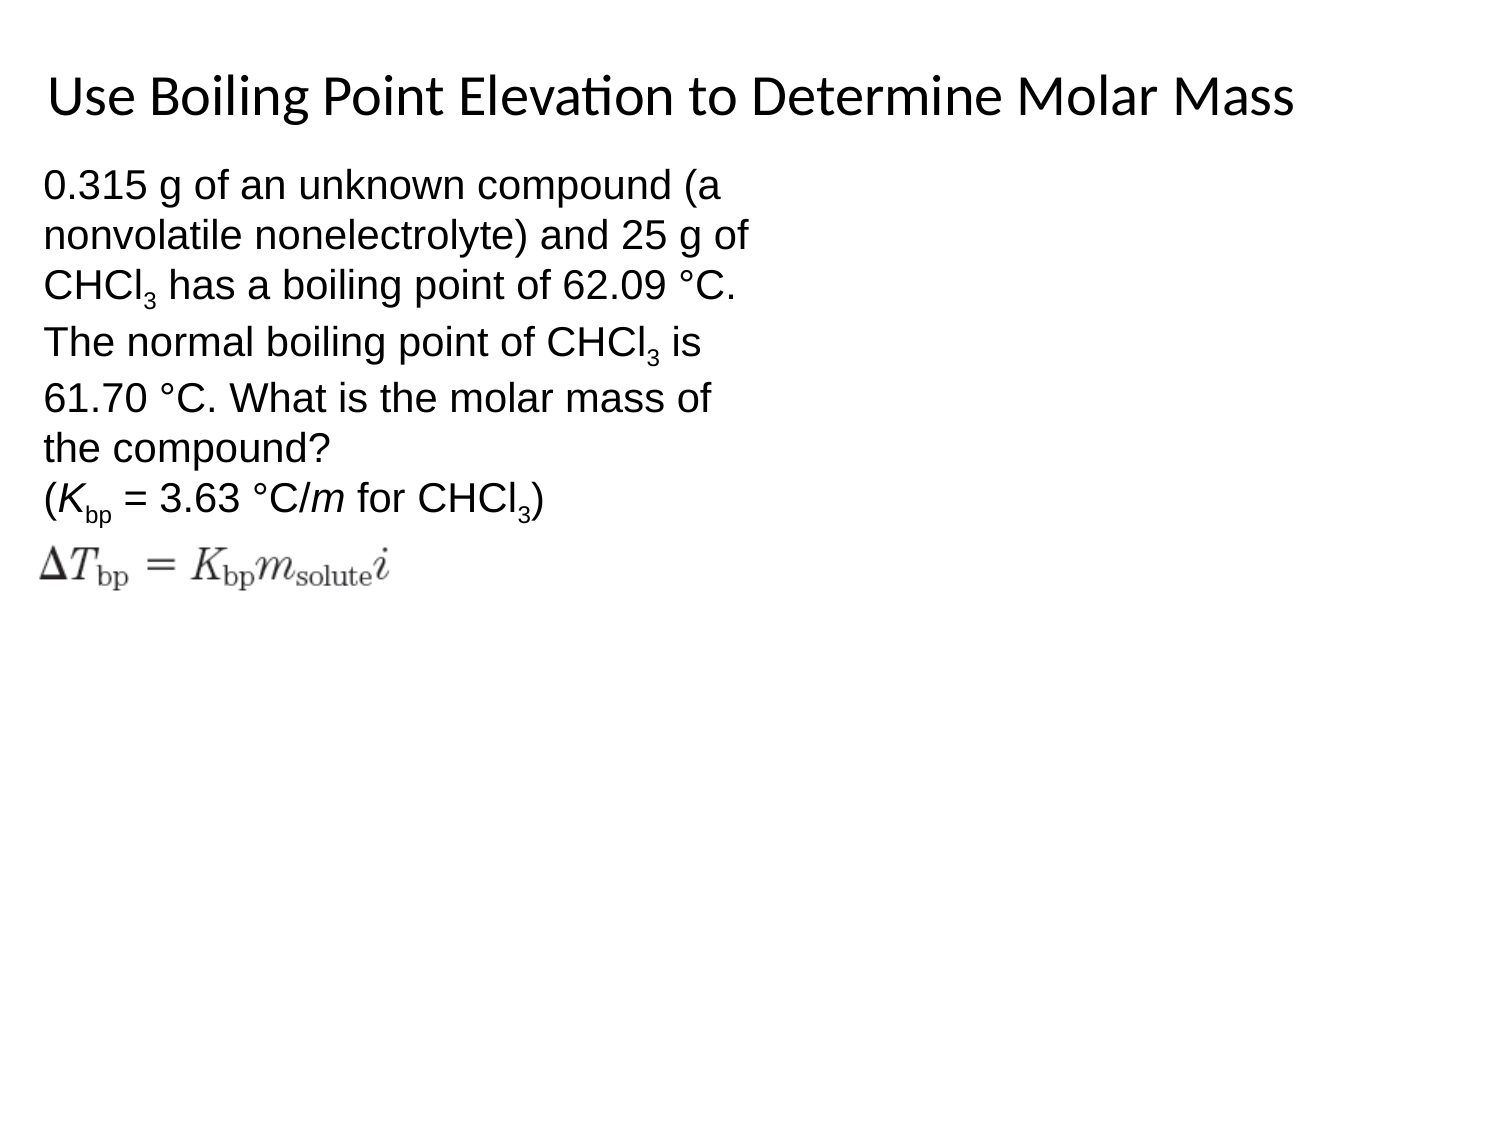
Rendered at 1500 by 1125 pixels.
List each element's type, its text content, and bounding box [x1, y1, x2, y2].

text_box Use Boiling Point Elevation to Determine Molar Mass [32, 50, 1311, 135]
picture [24, 535, 397, 595]
text_box 0.315 g of an unknown compound (a nonvolatile nonelectrolyte) and 25 g of CHCl3 has a boiling point of 62.09 °C. The normal boiling point of CHCl3 is 61.70 °C. What is the molar mass of the compound? (Kbp = 3.63 °C/m for CHCl3) [28, 149, 765, 536]
